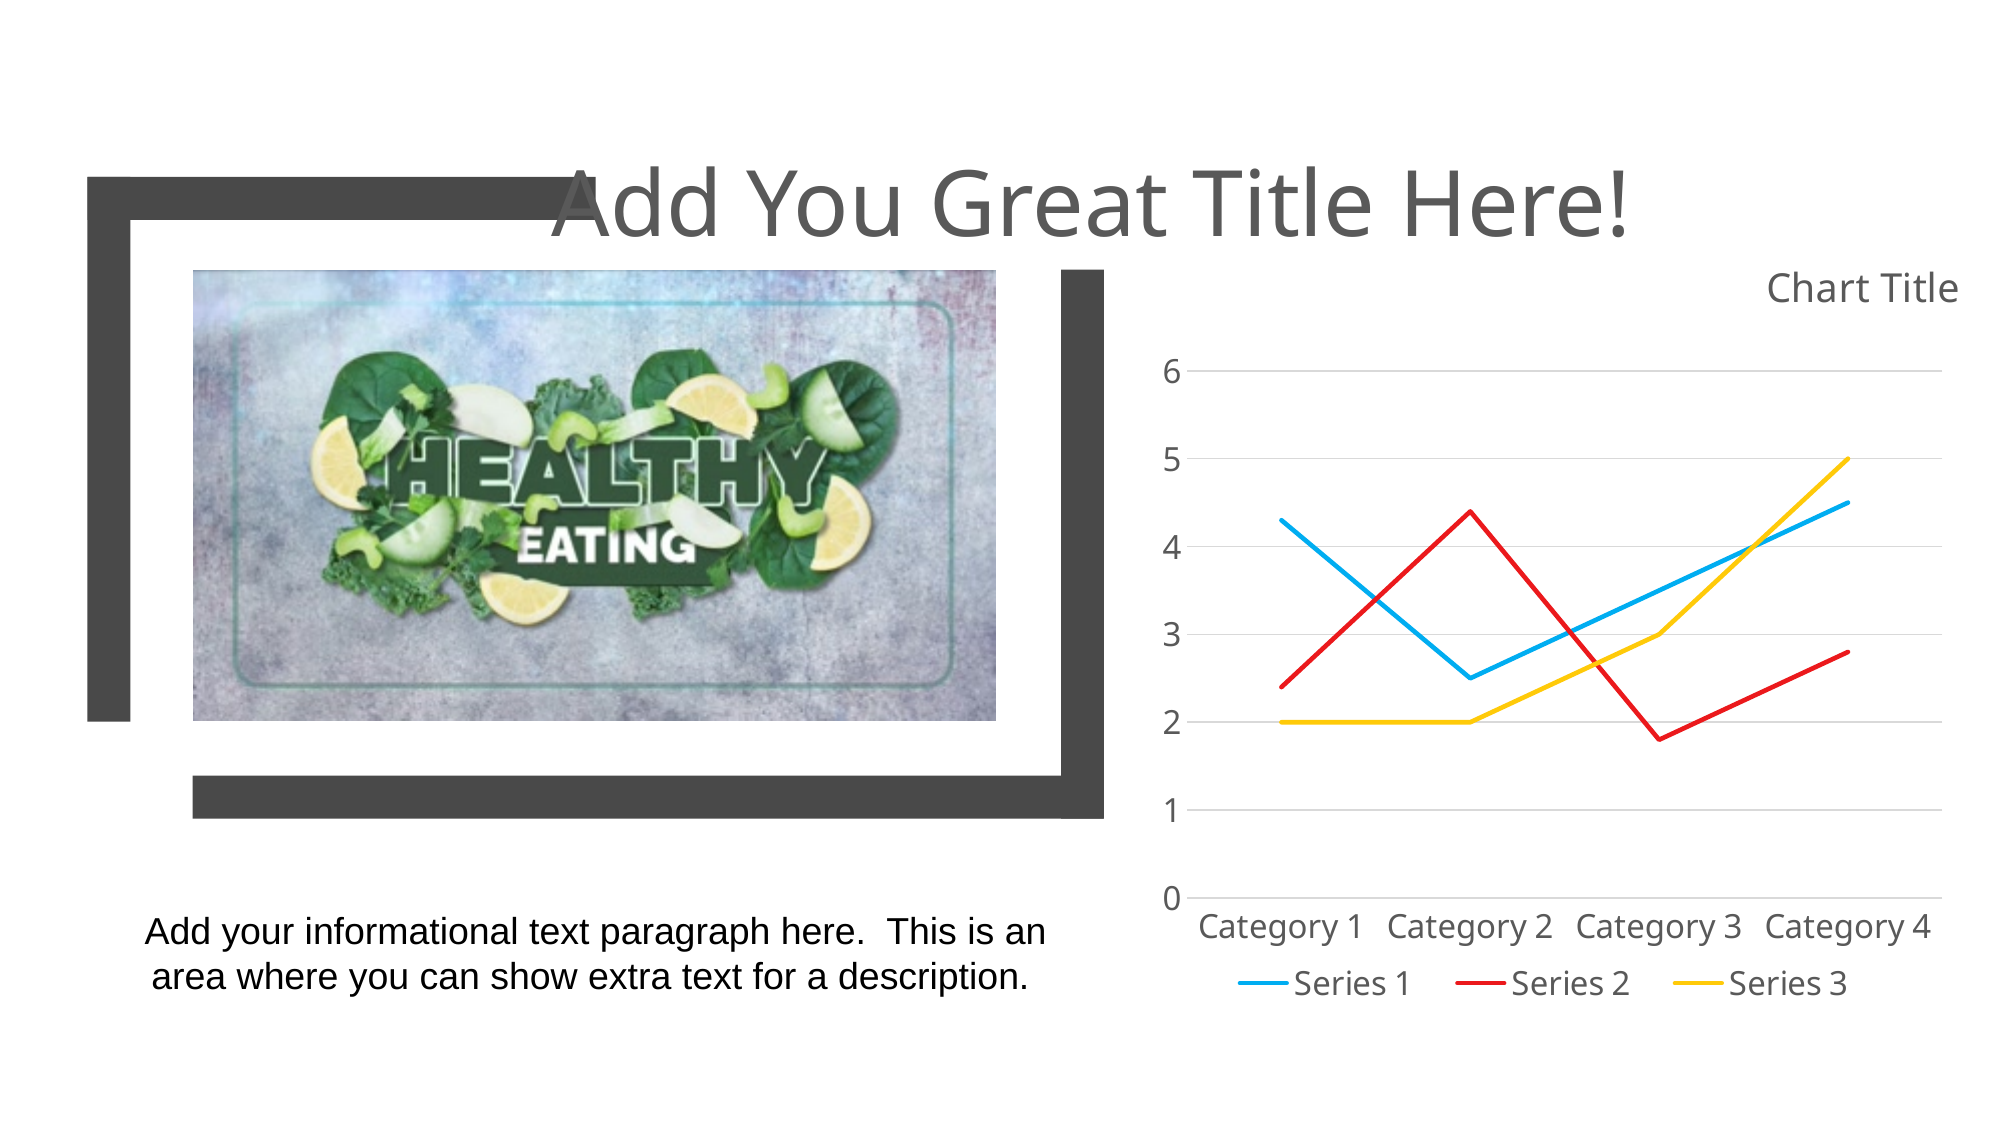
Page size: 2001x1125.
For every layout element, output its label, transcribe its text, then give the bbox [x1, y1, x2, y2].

text_box [85, 175, 280, 222]
text_box [85, 222, 132, 724]
text_box Add your informational text paragraph here. This is an area where you can show extra text for a description. [87, 899, 1104, 1032]
title Add You Great Title Here! [280, 93, 1904, 263]
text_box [192, 269, 1105, 819]
chart [1146, 228, 1969, 1032]
